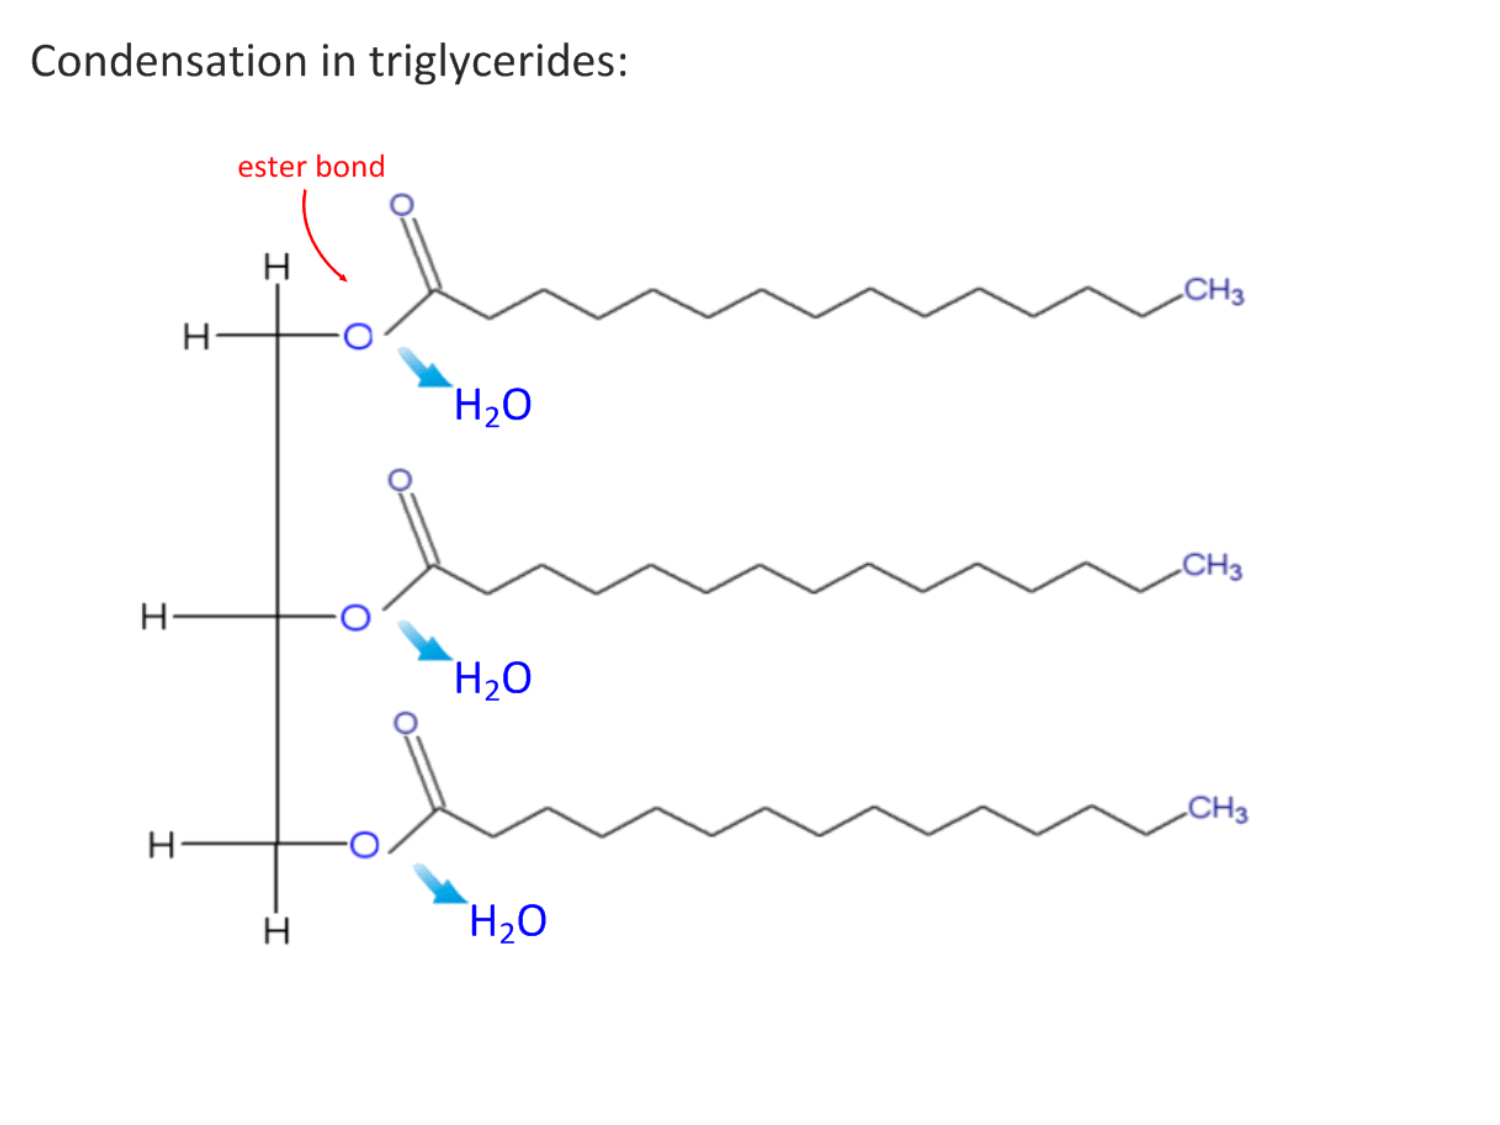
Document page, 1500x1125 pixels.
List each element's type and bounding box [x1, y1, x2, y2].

picture [24, 24, 1500, 988]
